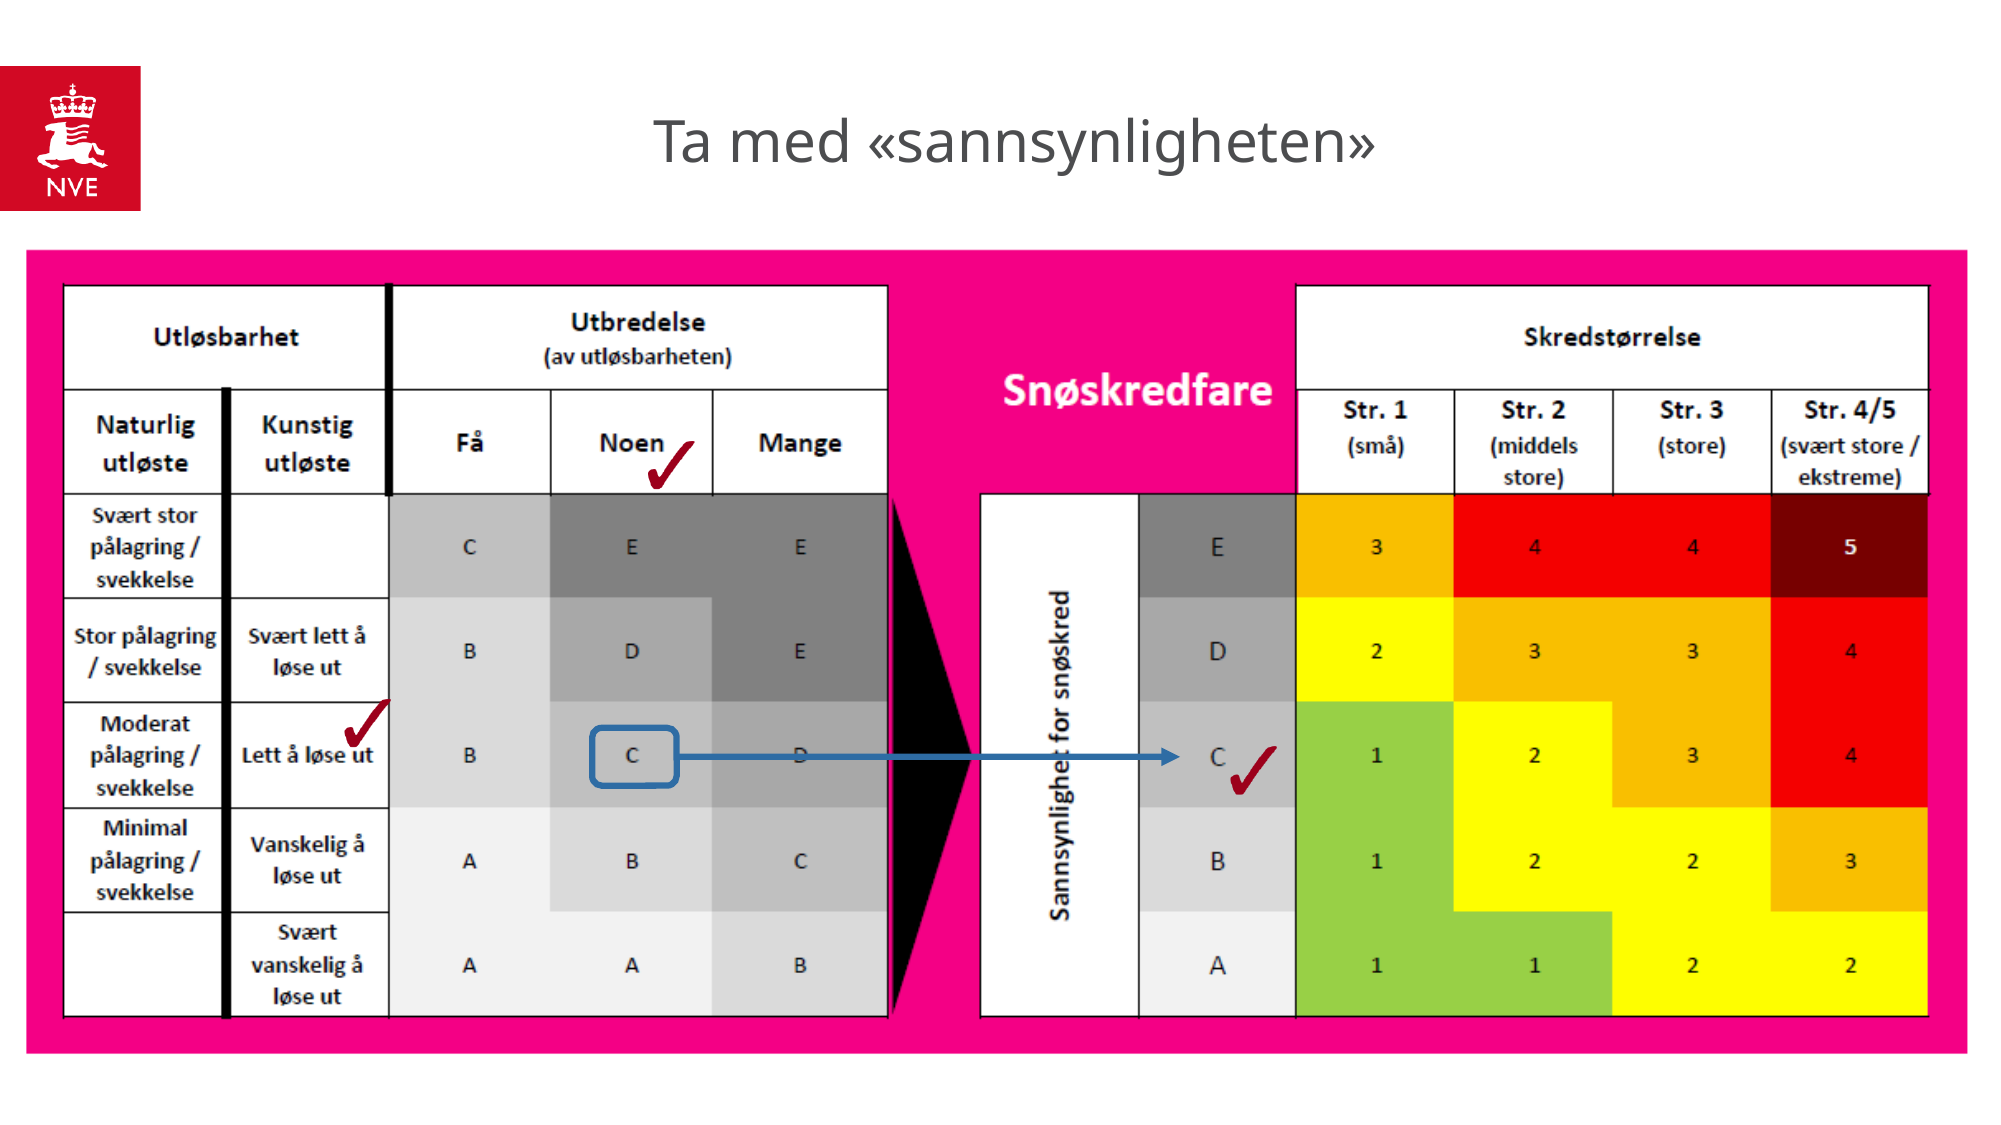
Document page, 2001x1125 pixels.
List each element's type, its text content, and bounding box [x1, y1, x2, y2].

picture [25, 247, 1971, 1059]
title Ta med «sannsynligheten» [170, 96, 1861, 231]
